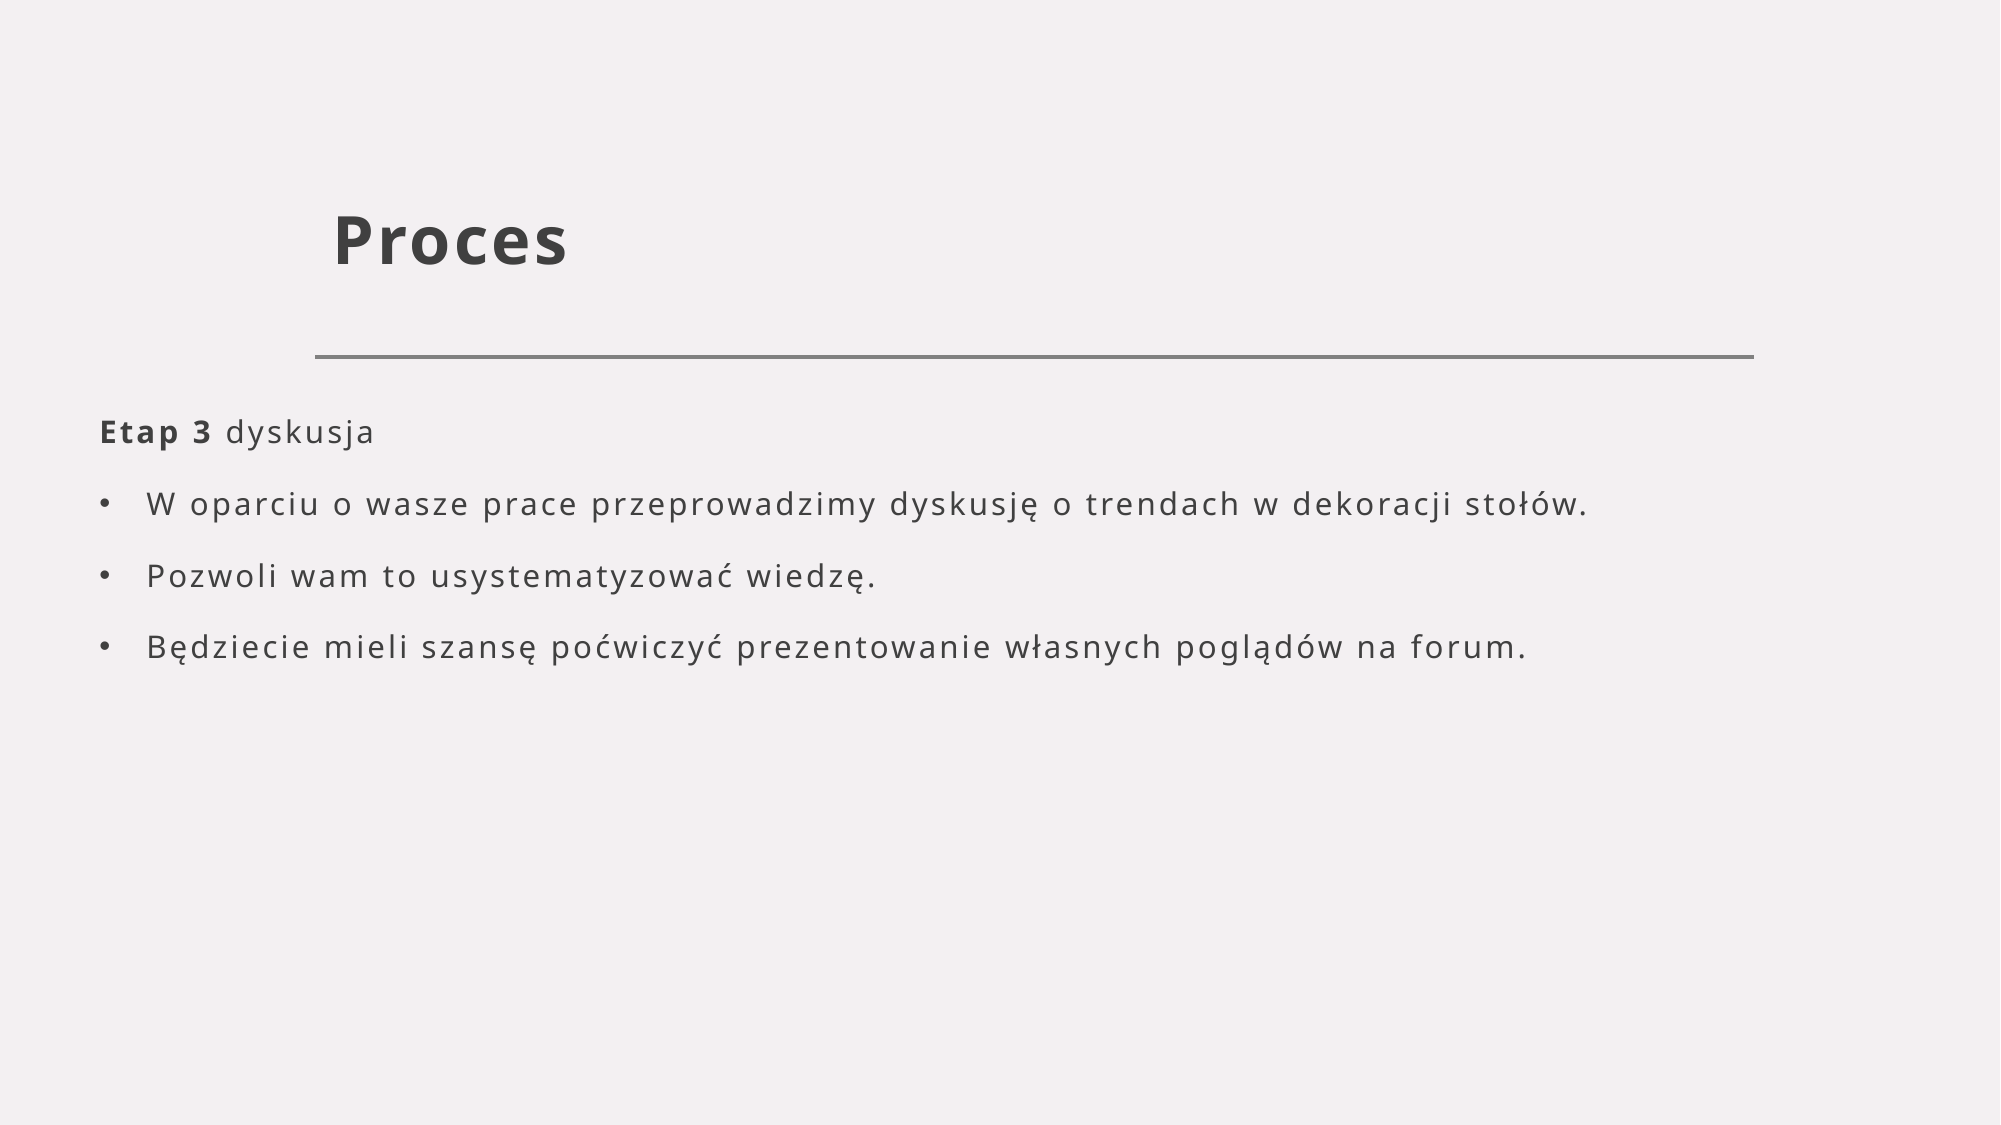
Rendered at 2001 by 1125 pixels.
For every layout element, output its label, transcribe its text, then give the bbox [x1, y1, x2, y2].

list Etap 3 dyskusja W oparciu o wasze prace przeprowadzimy dyskusję o trendach w dekoracji stołów. Pozwoli wam to usystematyzować wiedzę. Będziecie mieli szansę poćwiczyć prezentowanie własnych poglądów na forum. [81, 379, 1754, 979]
title Proces [315, 72, 1754, 294]
